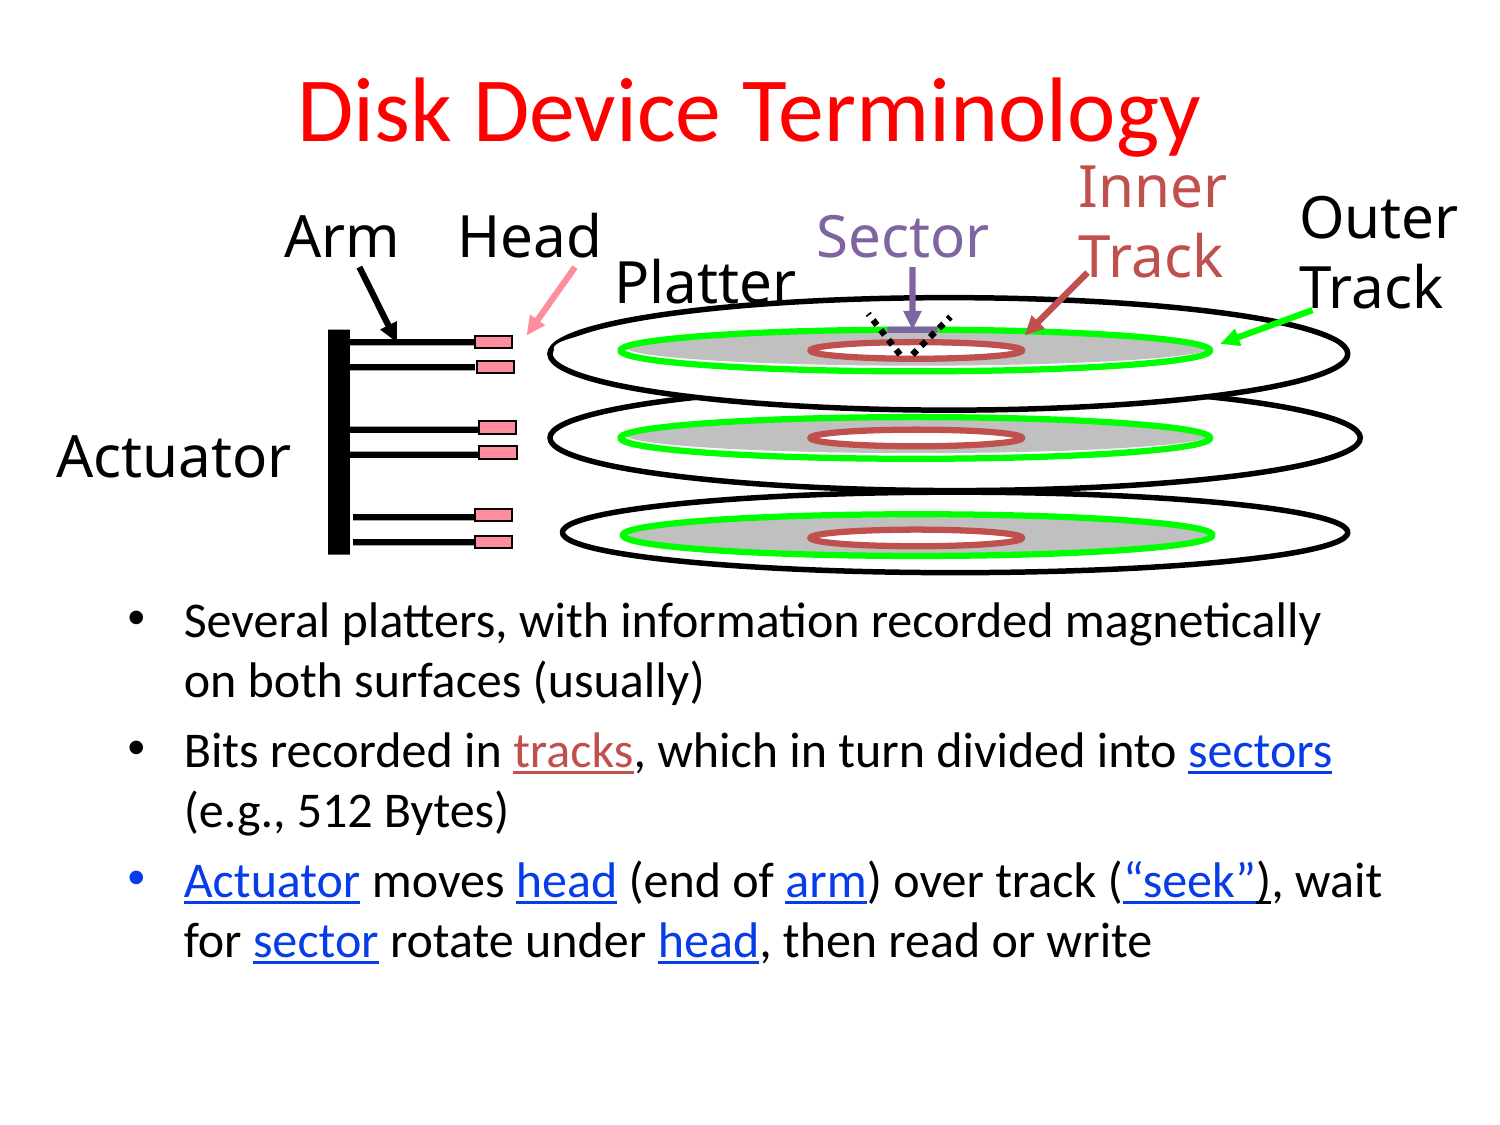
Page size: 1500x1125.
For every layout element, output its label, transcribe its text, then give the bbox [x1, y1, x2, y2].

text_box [549, 384, 1361, 491]
text_box Actuator [41, 411, 307, 497]
text_box Outer Track [1284, 172, 1474, 328]
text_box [812, 191, 995, 355]
text_box Platter [599, 237, 807, 296]
text_box [478, 421, 517, 434]
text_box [549, 297, 1349, 411]
text_box [474, 535, 513, 549]
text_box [562, 499, 1349, 573]
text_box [620, 329, 1211, 372]
text_box [328, 329, 350, 435]
title Disk Device Terminology [75, 10, 1425, 199]
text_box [620, 416, 1211, 460]
list Several platters, with information recorded magnetically on both surfaces (usually) Bits recorded in tracks, which in turn divided into sectors (e.g., 512 Bytes) Actuator moves head (end of arm) over track (“seek”), wait for sector rotate under head, then read or write [112, 160, 1400, 1029]
text_box [474, 508, 513, 522]
text_box [474, 335, 513, 349]
text_box Inner Track [1064, 142, 1243, 296]
text_box [476, 360, 515, 374]
text_box [526, 310, 544, 336]
text_box Head [442, 192, 617, 277]
text_box Arm [269, 192, 415, 277]
text_box [479, 446, 517, 459]
text_box [359, 267, 397, 342]
text_box [328, 435, 350, 555]
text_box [622, 513, 1213, 557]
